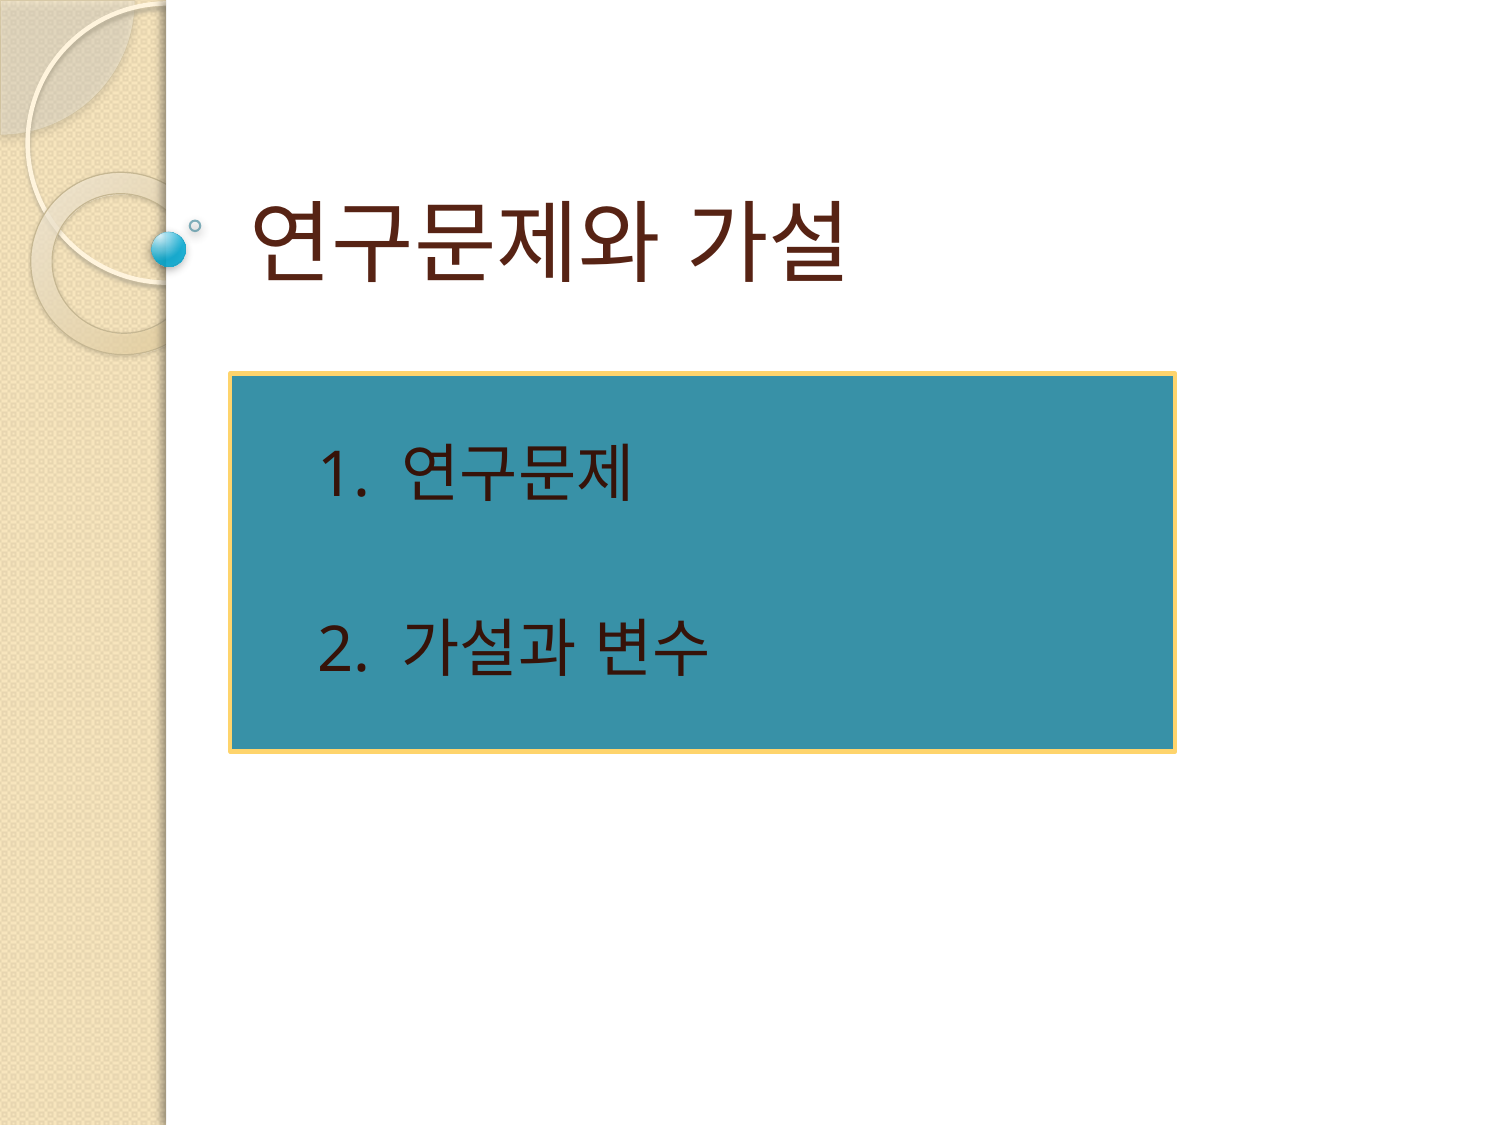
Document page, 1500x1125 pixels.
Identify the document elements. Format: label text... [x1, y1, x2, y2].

text_box [228, 371, 1177, 432]
title 연구문제와 가설 [234, 59, 1450, 301]
subtitle 1. 연구문제 2. 가설과 변수 [218, 432, 1434, 917]
